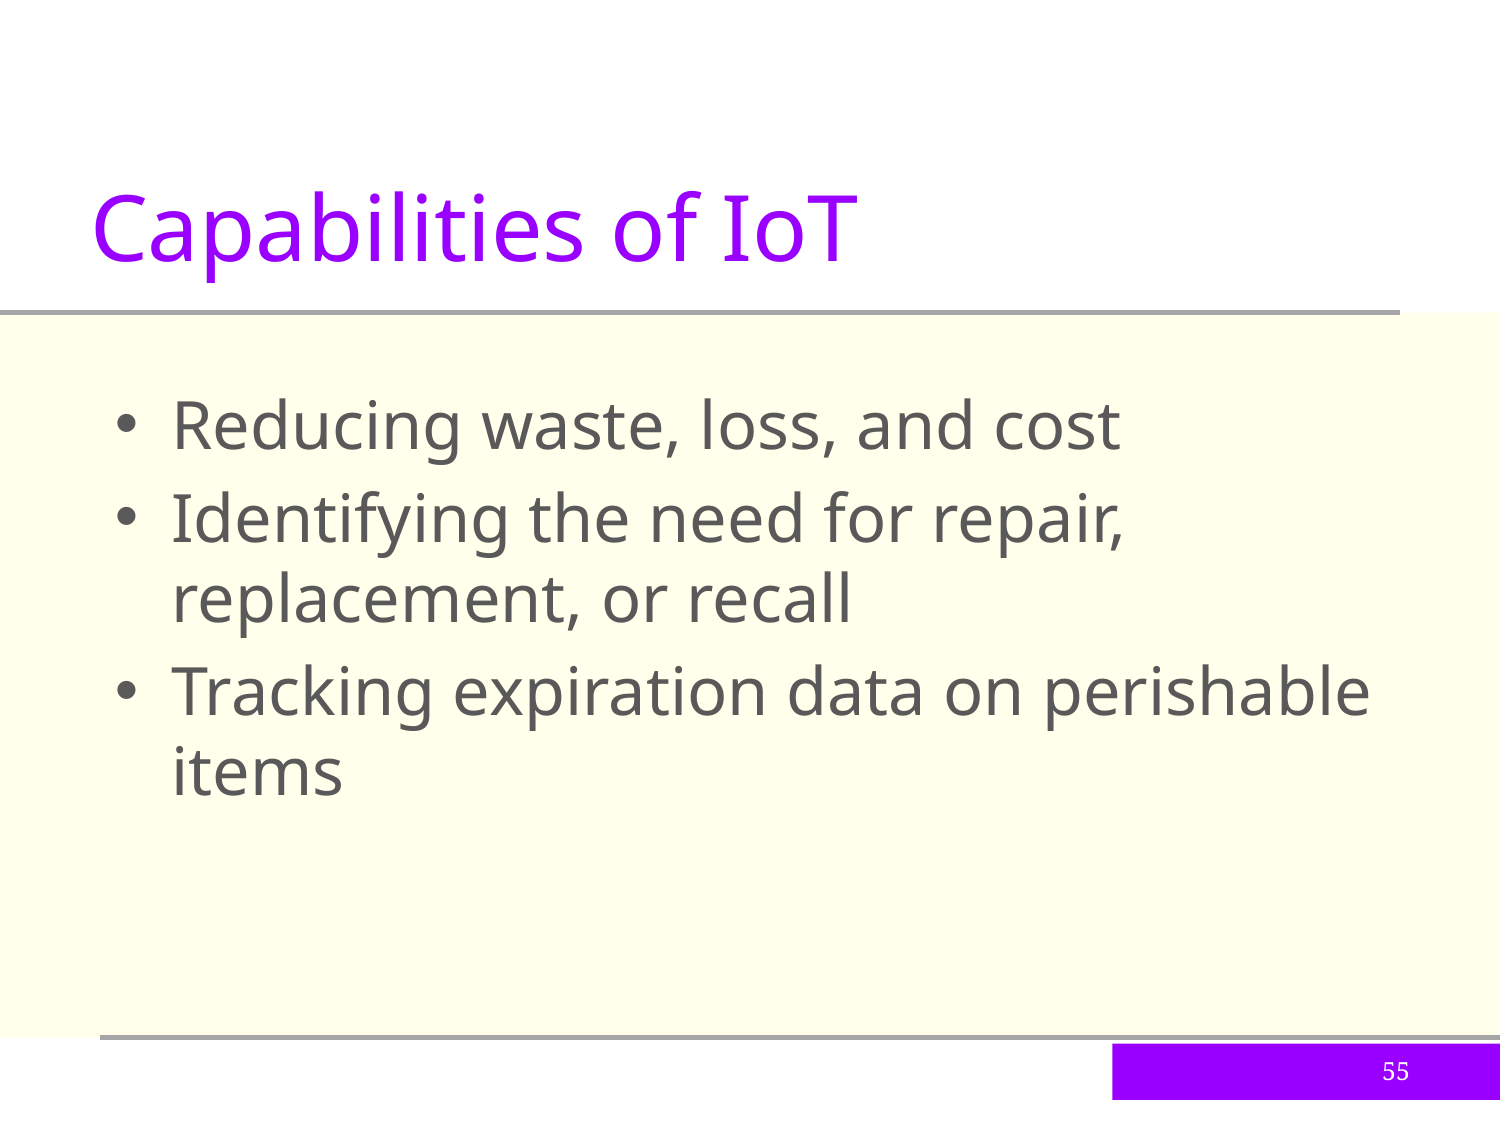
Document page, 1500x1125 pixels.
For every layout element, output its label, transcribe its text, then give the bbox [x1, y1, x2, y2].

slide_number 55 [1074, 1042, 1425, 1103]
list Reducing waste, loss, and cost Identifying the need for repair, replacement, or recall Tracking expiration data on perishable items [99, 375, 1413, 1025]
subtitle Capabilities of IoT [75, 12, 1413, 288]
